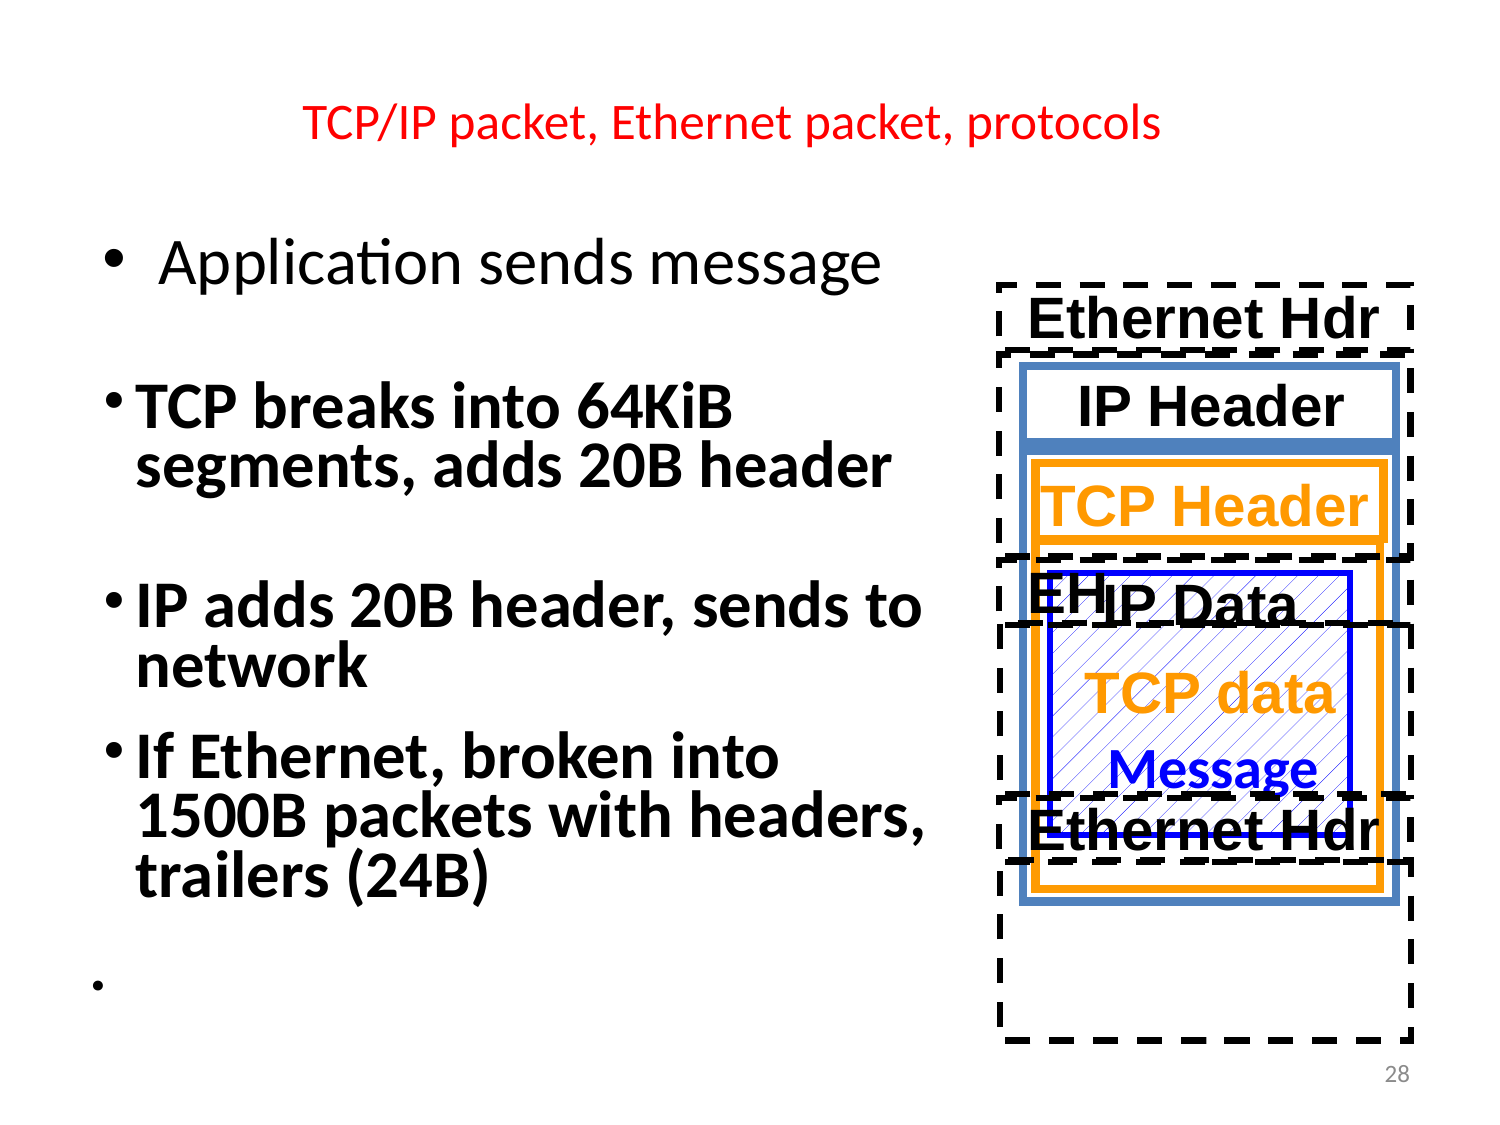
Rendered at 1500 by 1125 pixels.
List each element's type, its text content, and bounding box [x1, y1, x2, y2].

text_box . [75, 935, 950, 1123]
slide_number 28 [1074, 1042, 1425, 1103]
text_box IP adds 20B header, sends to network [87, 572, 963, 722]
list Application sends message [87, 210, 963, 372]
text_box If Ethernet, broken into 1500B packets with headers, trailers (24B) [87, 722, 963, 1123]
title TCP/IP packet, Ethernet packet, protocols [45, 80, 1420, 159]
text_box TCP breaks into 64KiB segments, adds 20B header [87, 372, 963, 561]
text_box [998, 272, 1412, 1041]
